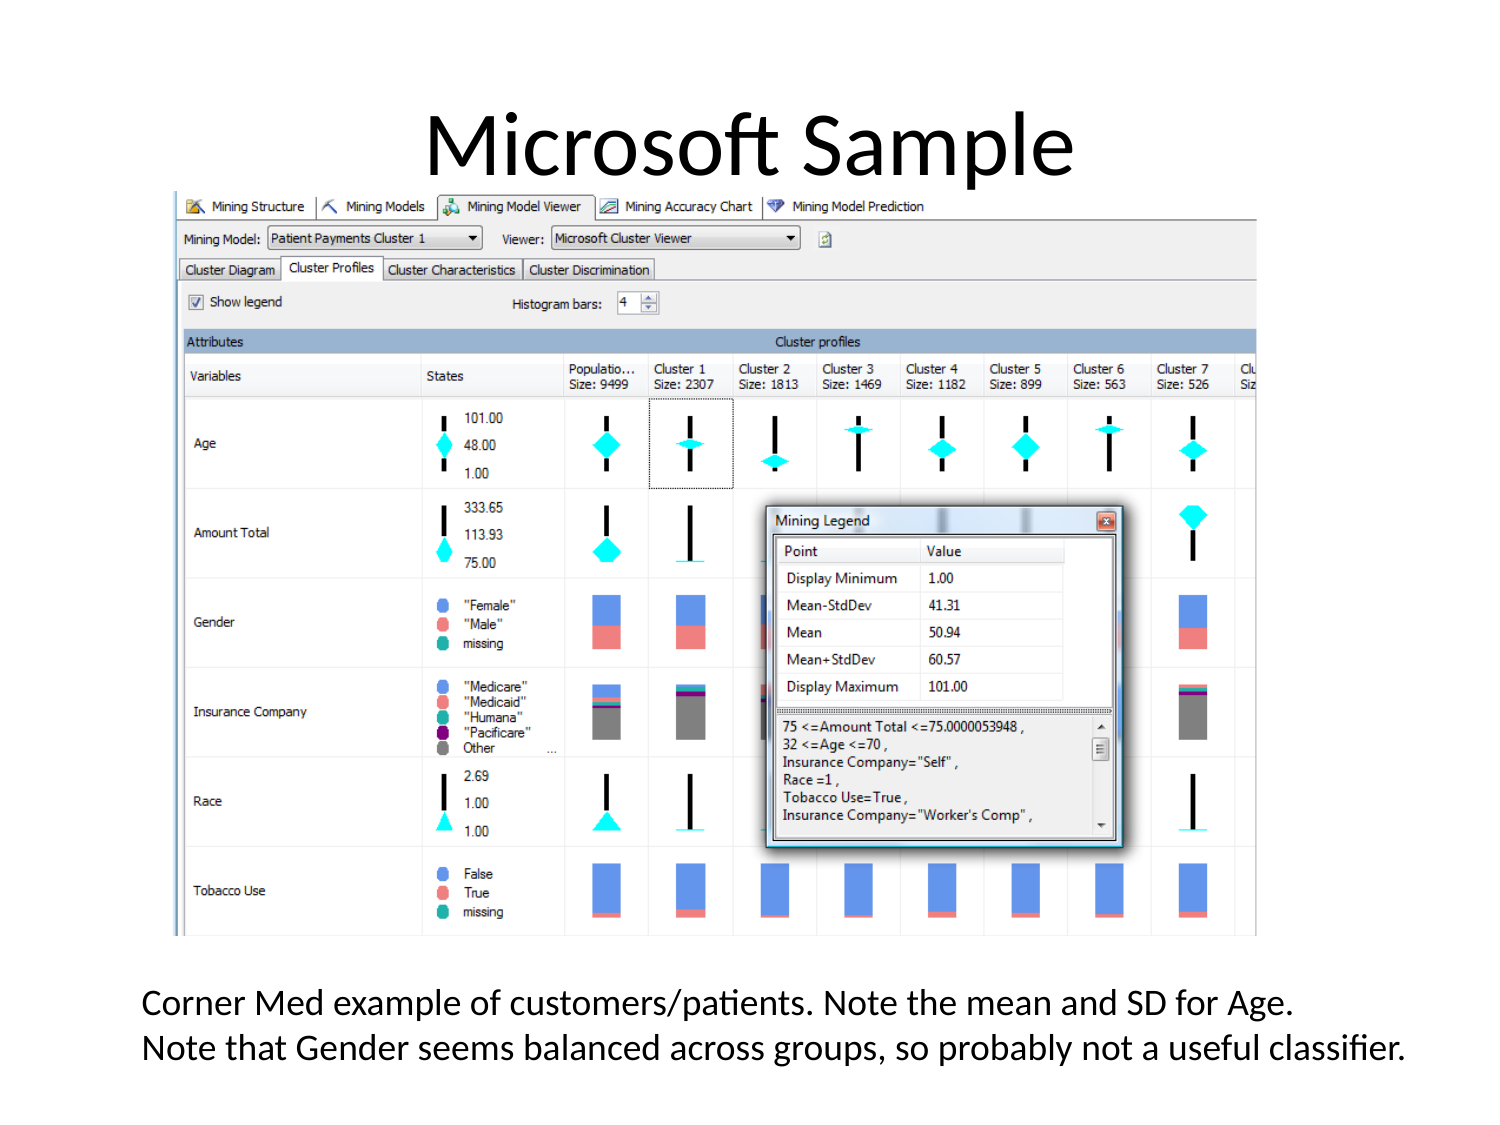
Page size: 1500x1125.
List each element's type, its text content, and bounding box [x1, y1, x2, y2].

title Microsoft Sample [75, 45, 1425, 233]
picture [172, 191, 1258, 936]
text_box Corner Med example of customers/patients. Note the mean and SD for Age. Note that Gender seems balanced across groups, so probably not a useful classifier. [126, 970, 1424, 1076]
